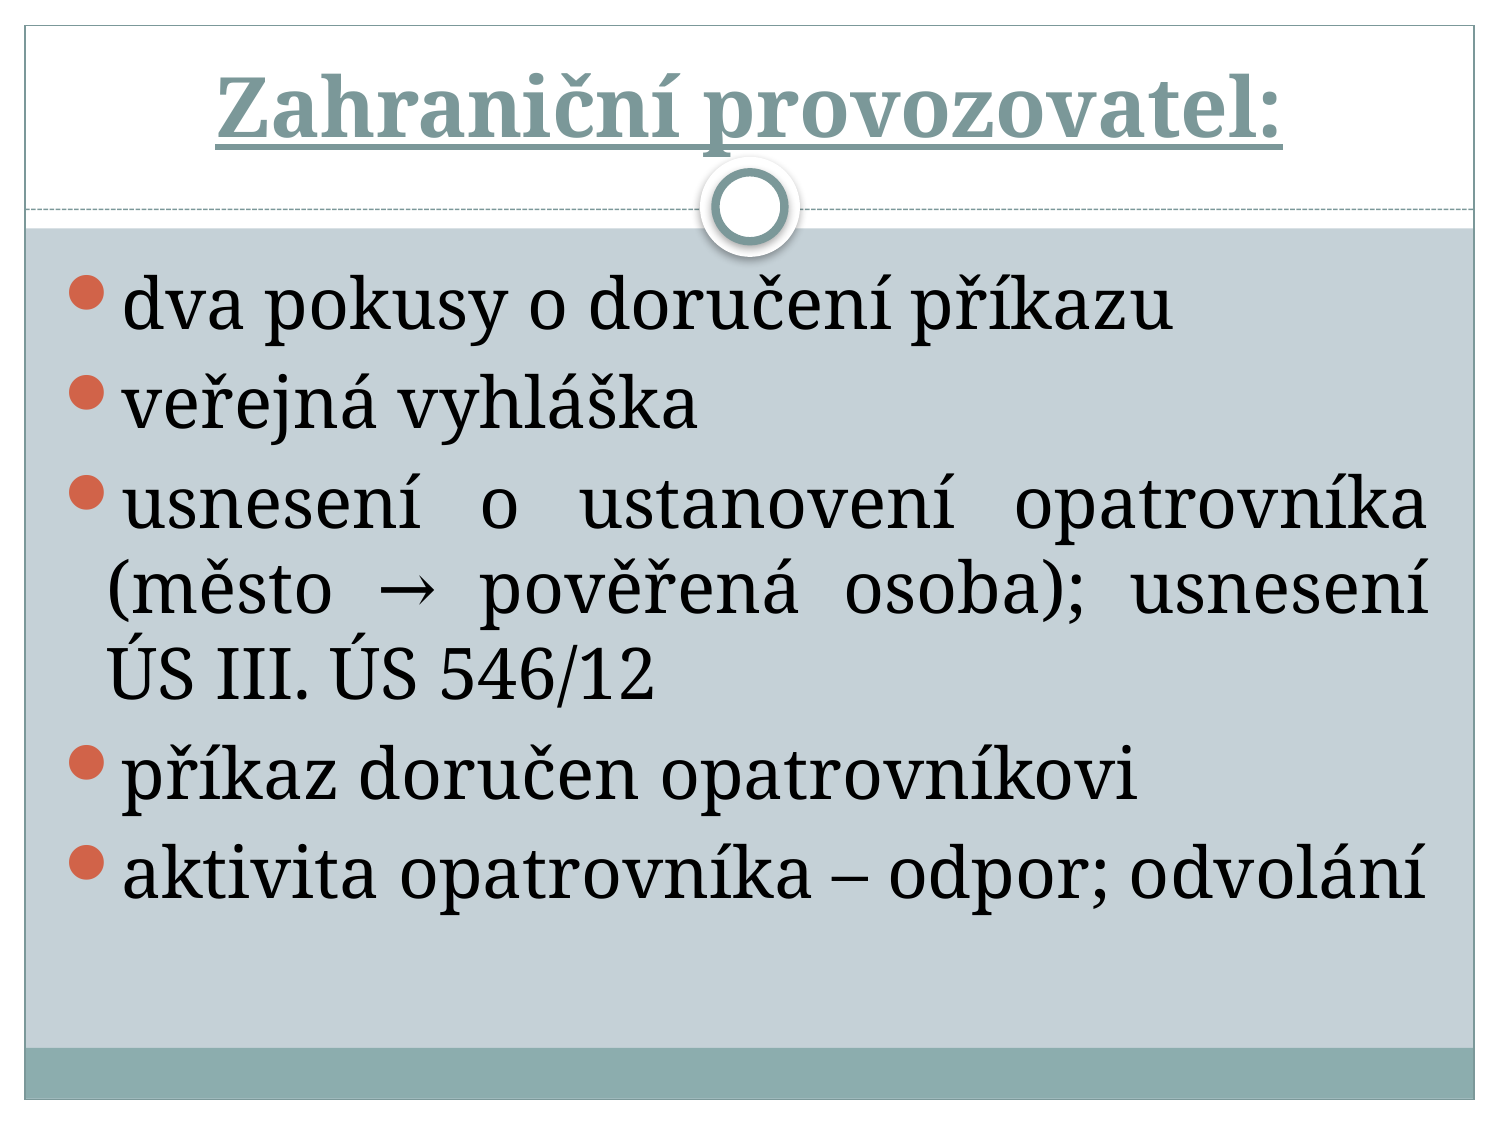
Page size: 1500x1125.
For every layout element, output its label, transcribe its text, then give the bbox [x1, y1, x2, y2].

title Zahraniční provozovatel: [49, 37, 1450, 162]
list dva pokusy o doručení příkazu veřejná vyhláška usnesení o ustanovení opatrovníka (město → pověřená osoba); usnesení ÚS III. ÚS 546/12 příkaz doručen opatrovníkovi aktivita opatrovníka – odpor; odvolání [49, 250, 1445, 1001]
